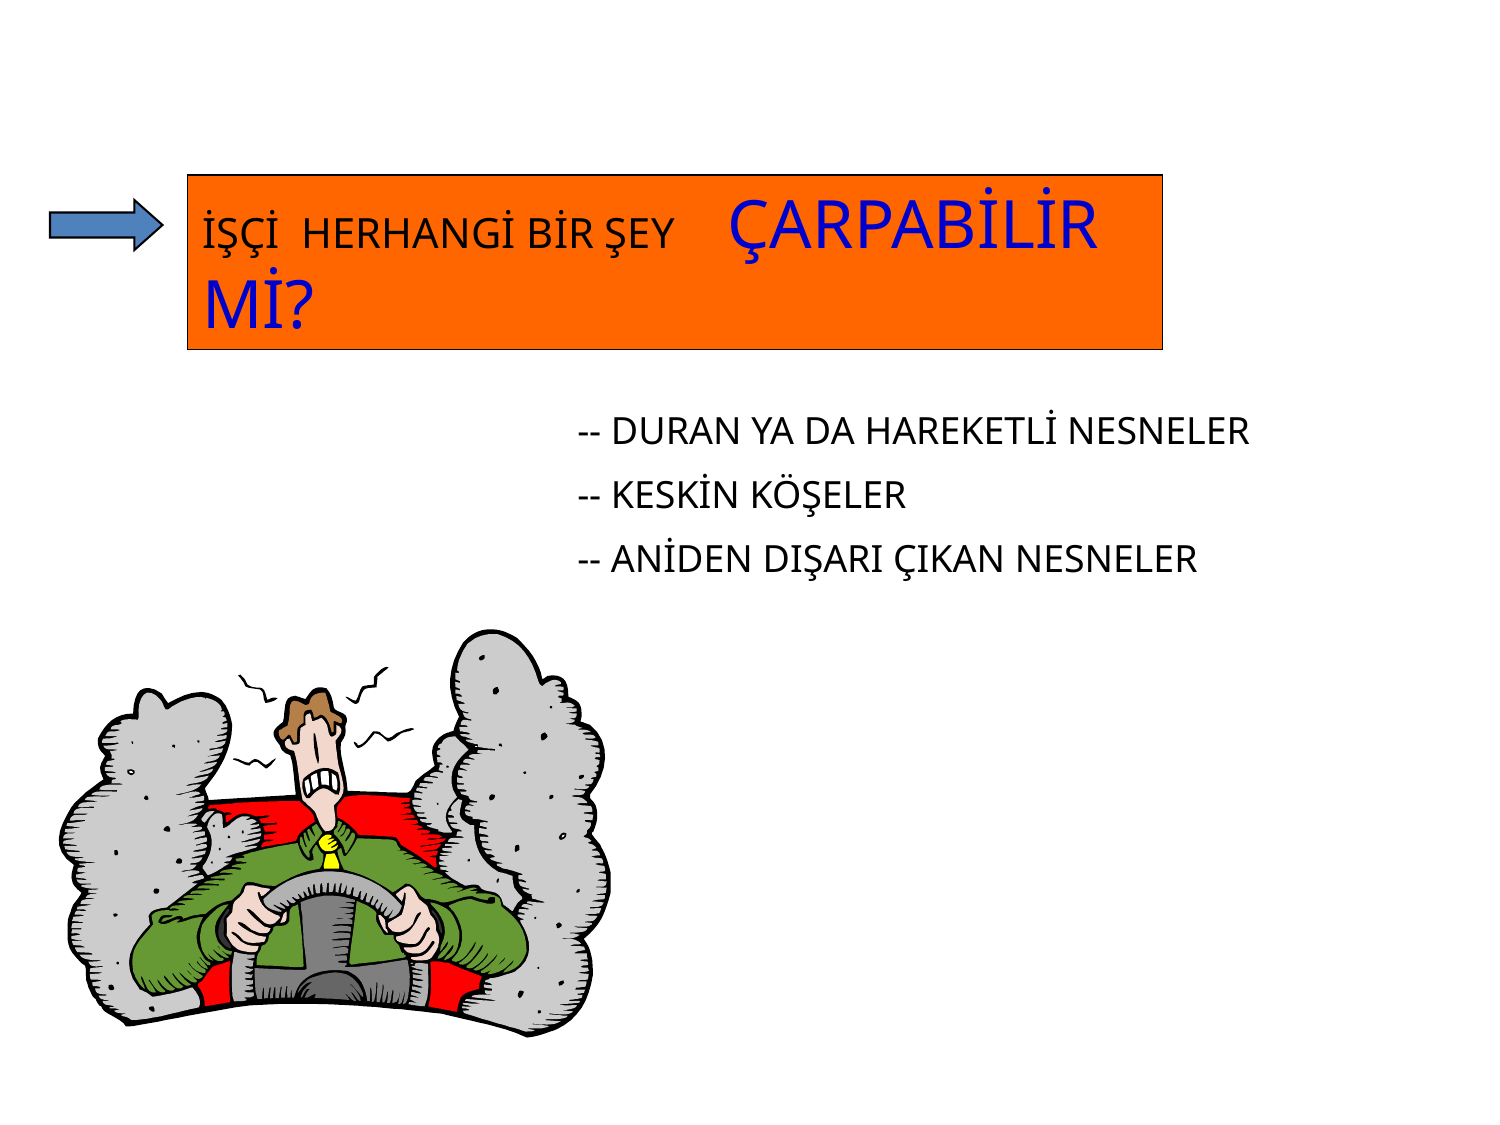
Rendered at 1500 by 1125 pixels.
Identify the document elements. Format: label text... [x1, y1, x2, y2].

text_box [50, 200, 163, 251]
text_box -- DURAN YA DA HAREKETLİ NESNELER -- KESKİN KÖŞELER -- ANİDEN DIŞARI ÇIKAN NESNELER [562, 399, 1325, 588]
text_box İŞÇİ HERHANGİ BİR ŞEY ÇARPABİLİR Mİ? [187, 174, 1163, 350]
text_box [49, 624, 613, 1038]
